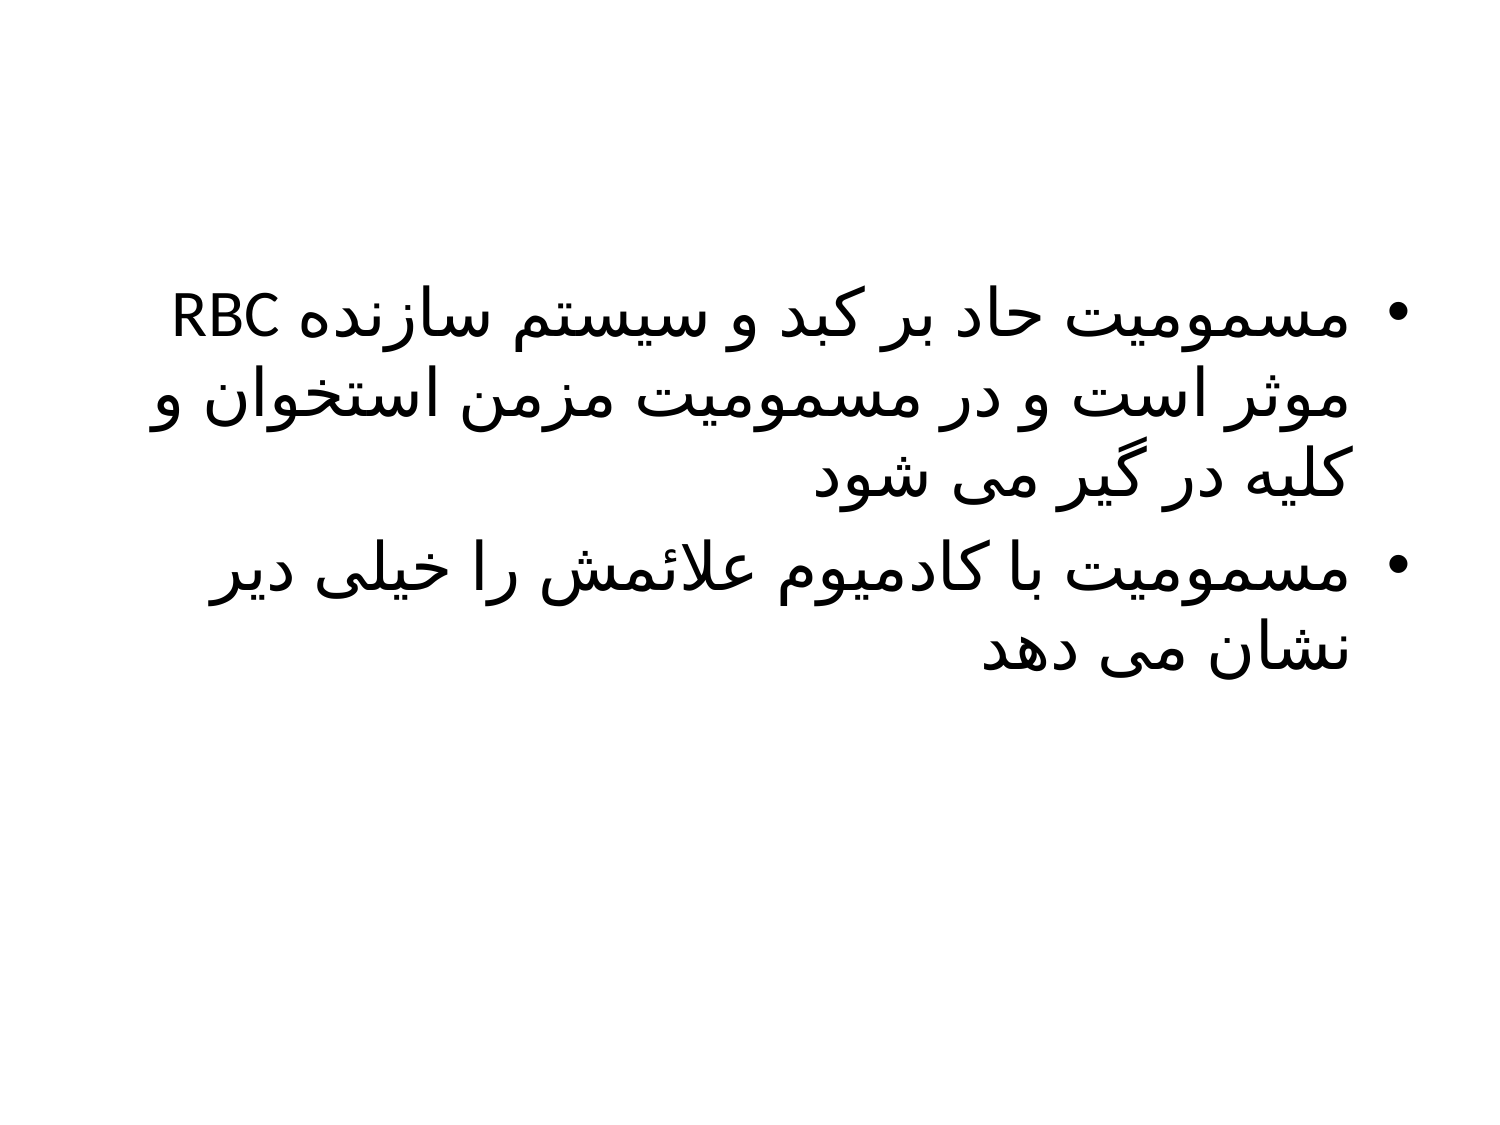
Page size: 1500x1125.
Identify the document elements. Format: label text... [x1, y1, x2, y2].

list مسمومیت حاد بر کبد و سیستم سازنده RBC موثر است و در مسمومیت مزمن استخوان و کلیه در گیر می شود مسمومیت با کادمیوم علائمش را خیلی دیر نشان می دهد [75, 262, 1425, 1005]
